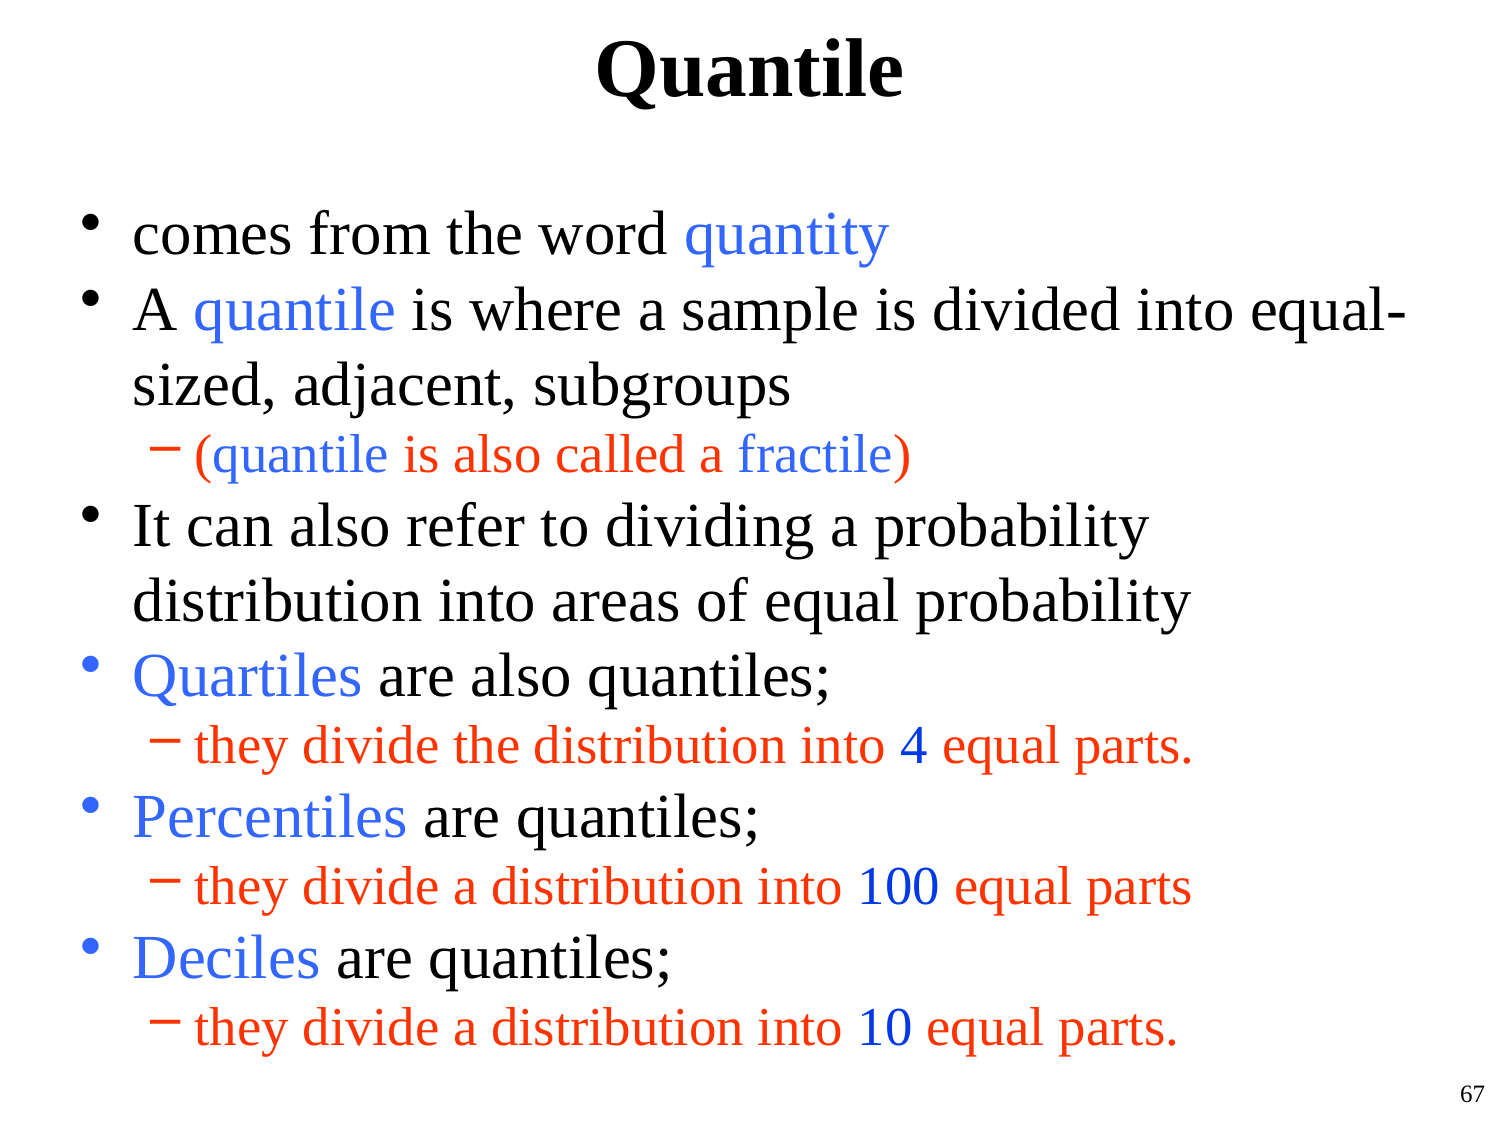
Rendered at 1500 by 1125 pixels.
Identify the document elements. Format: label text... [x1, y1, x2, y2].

list comes from the word quantity A quantile is where a sample is divided into equal-sized, adjacent, subgroups (quantile is also called a fractile) It can also refer to dividing a probability distribution into areas of equal probability Quartiles are also quantiles; they divide the distribution into 4 equal parts. Percentiles are quantiles; they divide a distribution into 100 equal parts Deciles are quantiles; they divide a distribution into 10 equal parts. [64, 184, 1436, 1071]
title Quantile [0, 0, 1500, 126]
slide_number 67 [1186, 1069, 1500, 1125]
